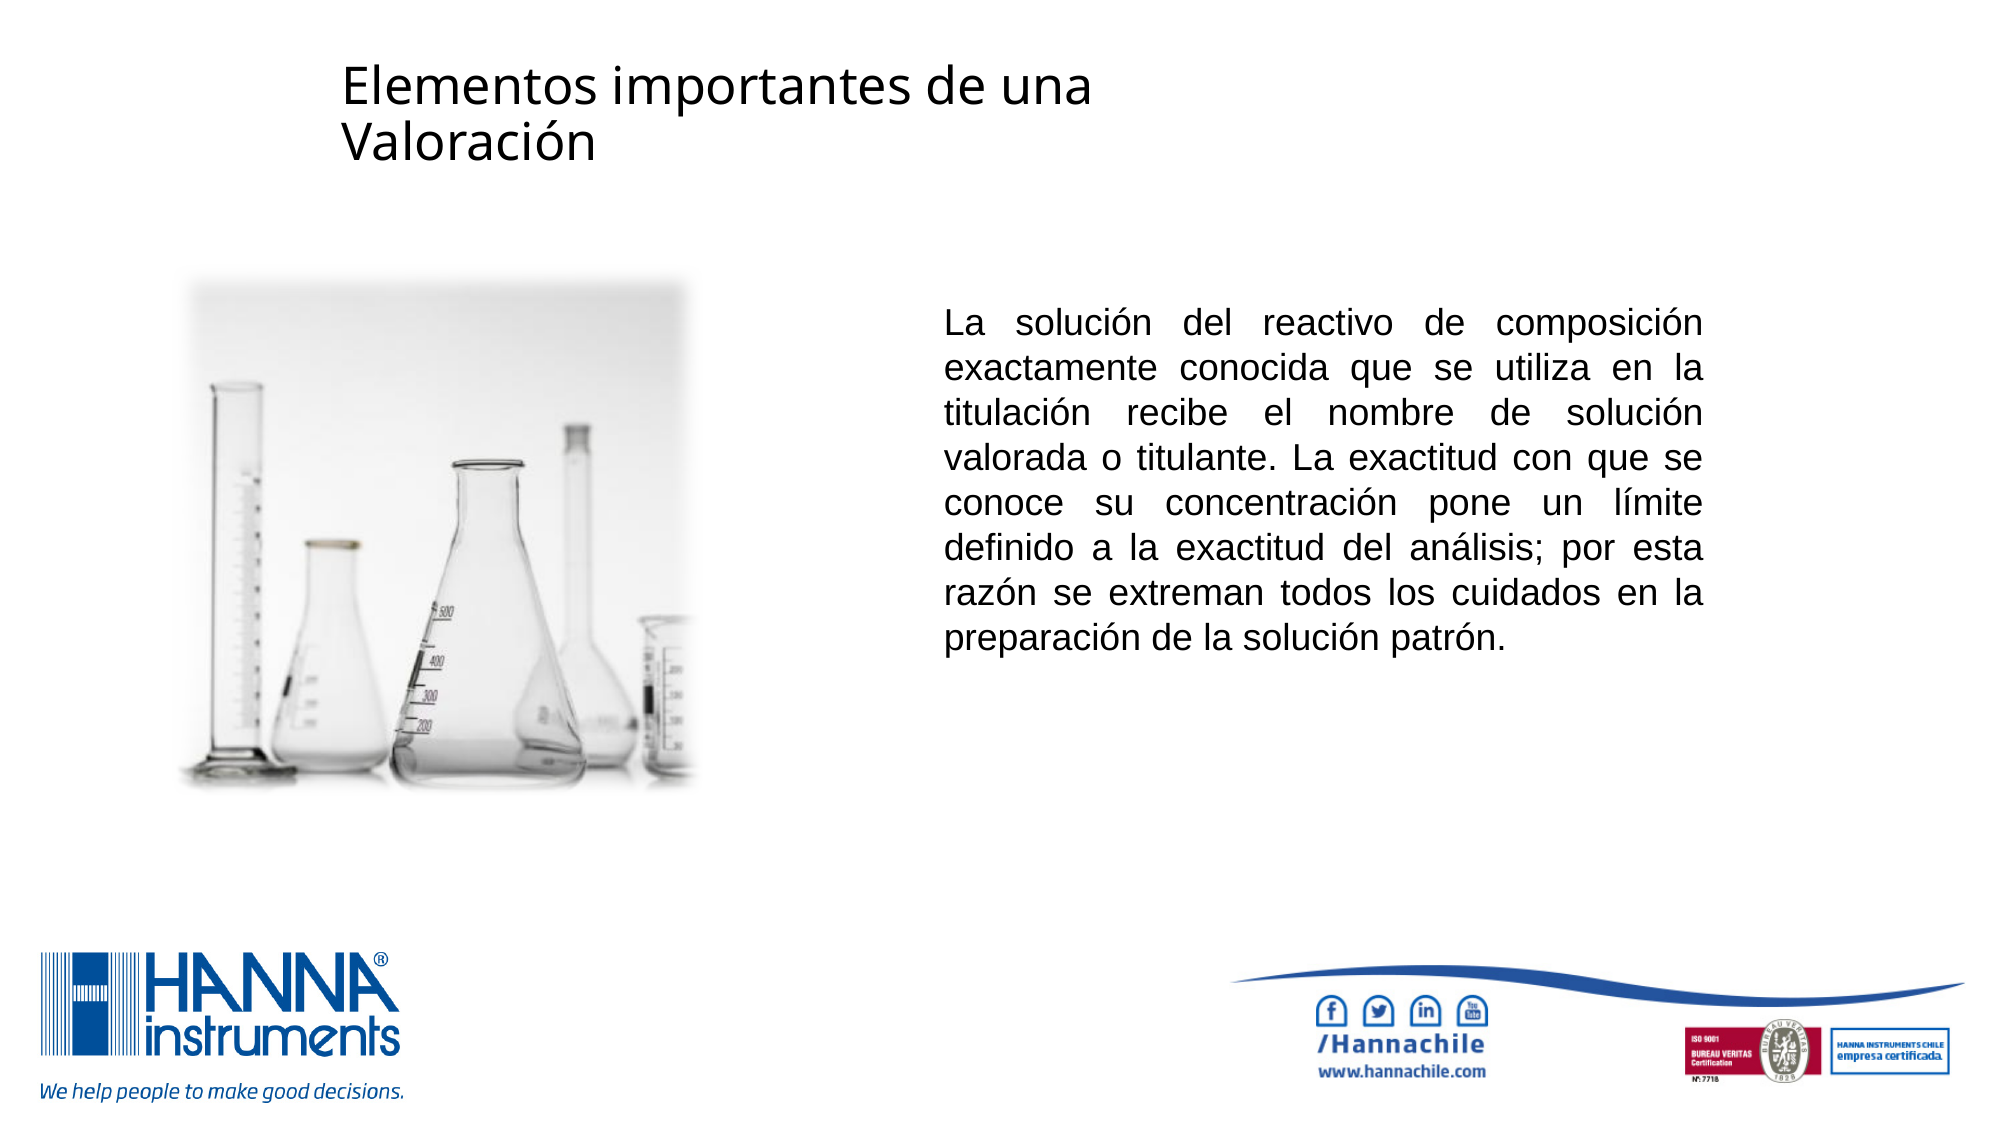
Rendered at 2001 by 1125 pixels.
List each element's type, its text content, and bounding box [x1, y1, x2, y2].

title Elementos importantes de una Valoración [326, 66, 1360, 165]
text_box La solución del reactivo de composición exactamente conocida que se utiliza en la titulación recibe el nombre de solución valorada o titulante. La exactitud con que se conoce su concentración pone un límite definido a la exactitud del análisis; por esta razón se extreman todos los cuidados en la preparación de la solución patrón. [929, 290, 1719, 666]
picture [31, 946, 417, 1111]
picture [1229, 963, 1966, 1094]
picture [172, 264, 703, 796]
